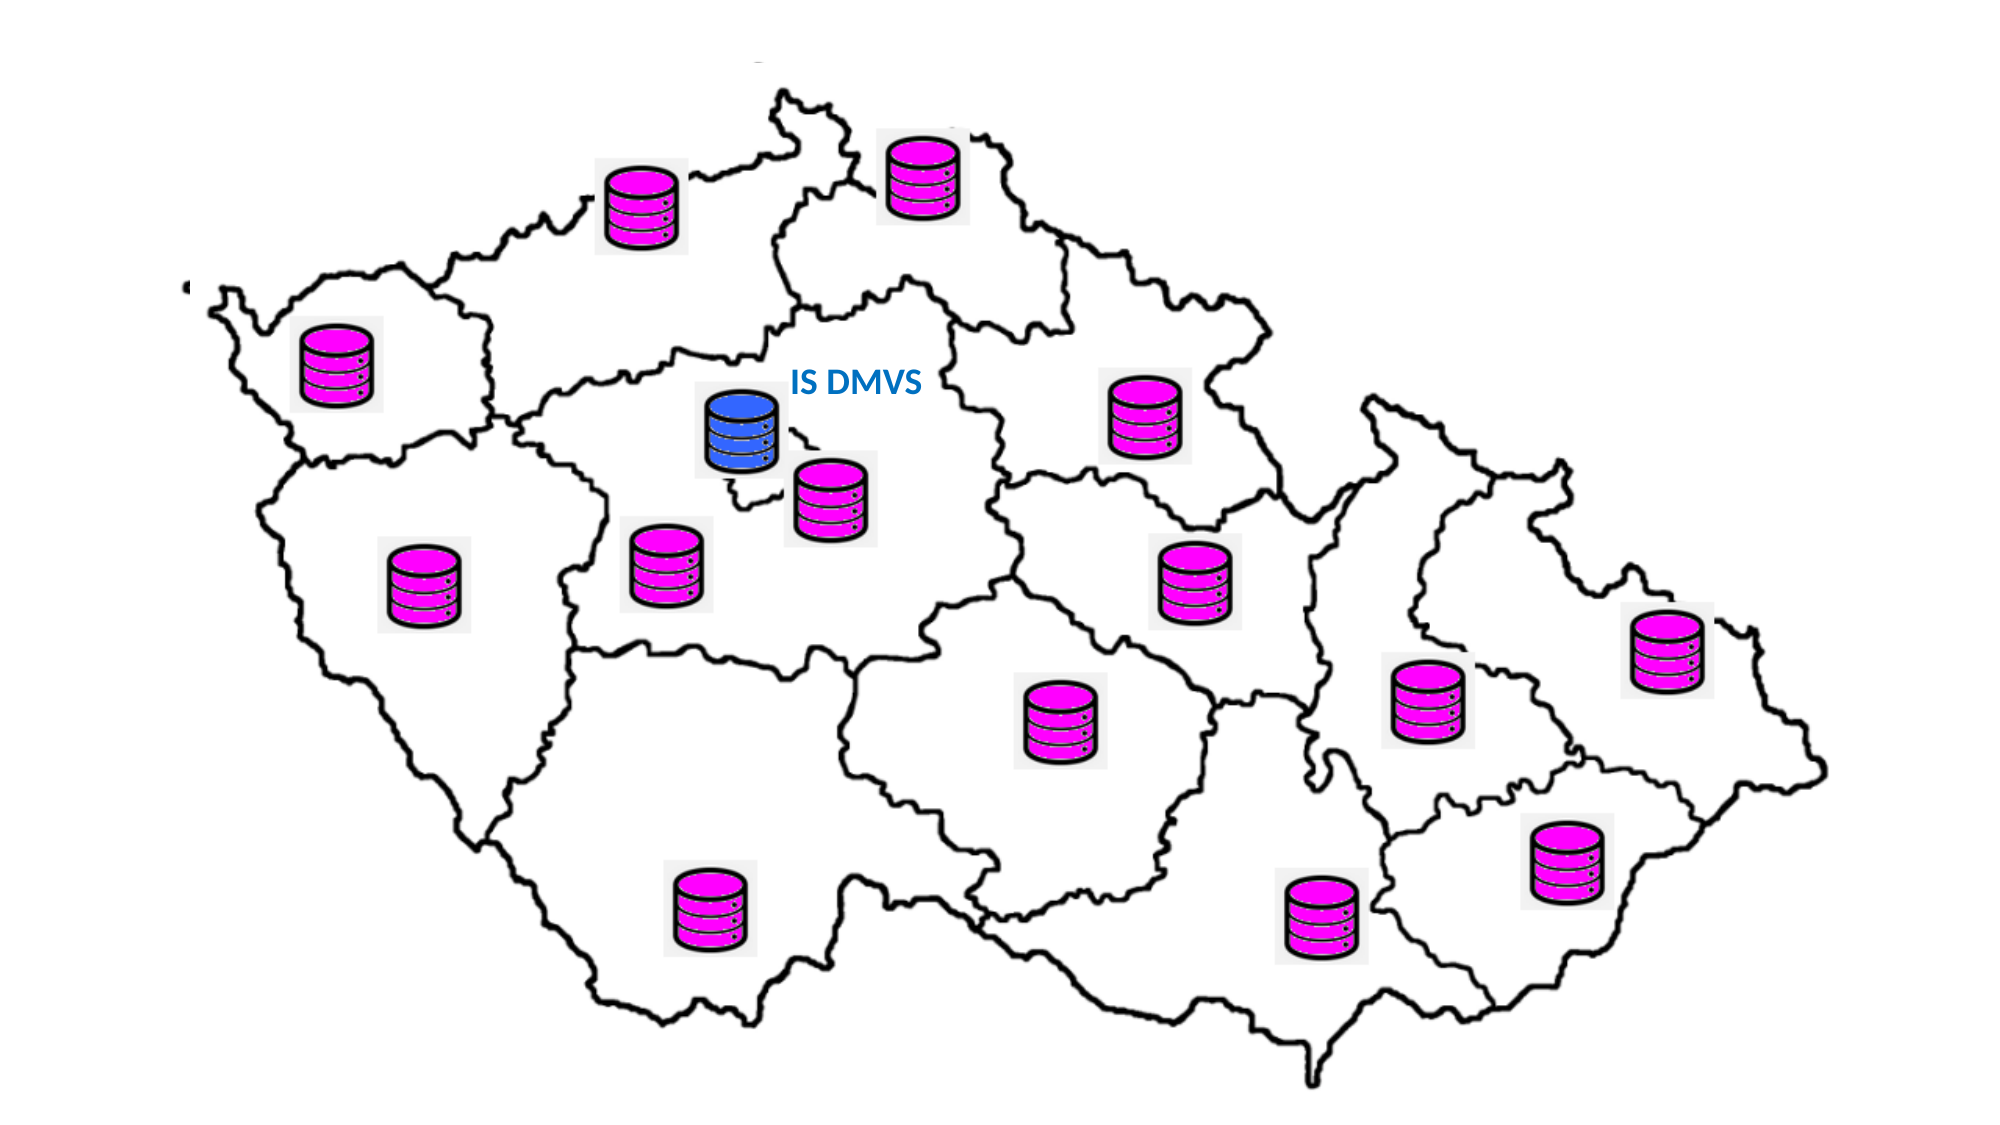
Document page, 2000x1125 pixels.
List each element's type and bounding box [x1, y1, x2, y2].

picture [165, 38, 1860, 1112]
